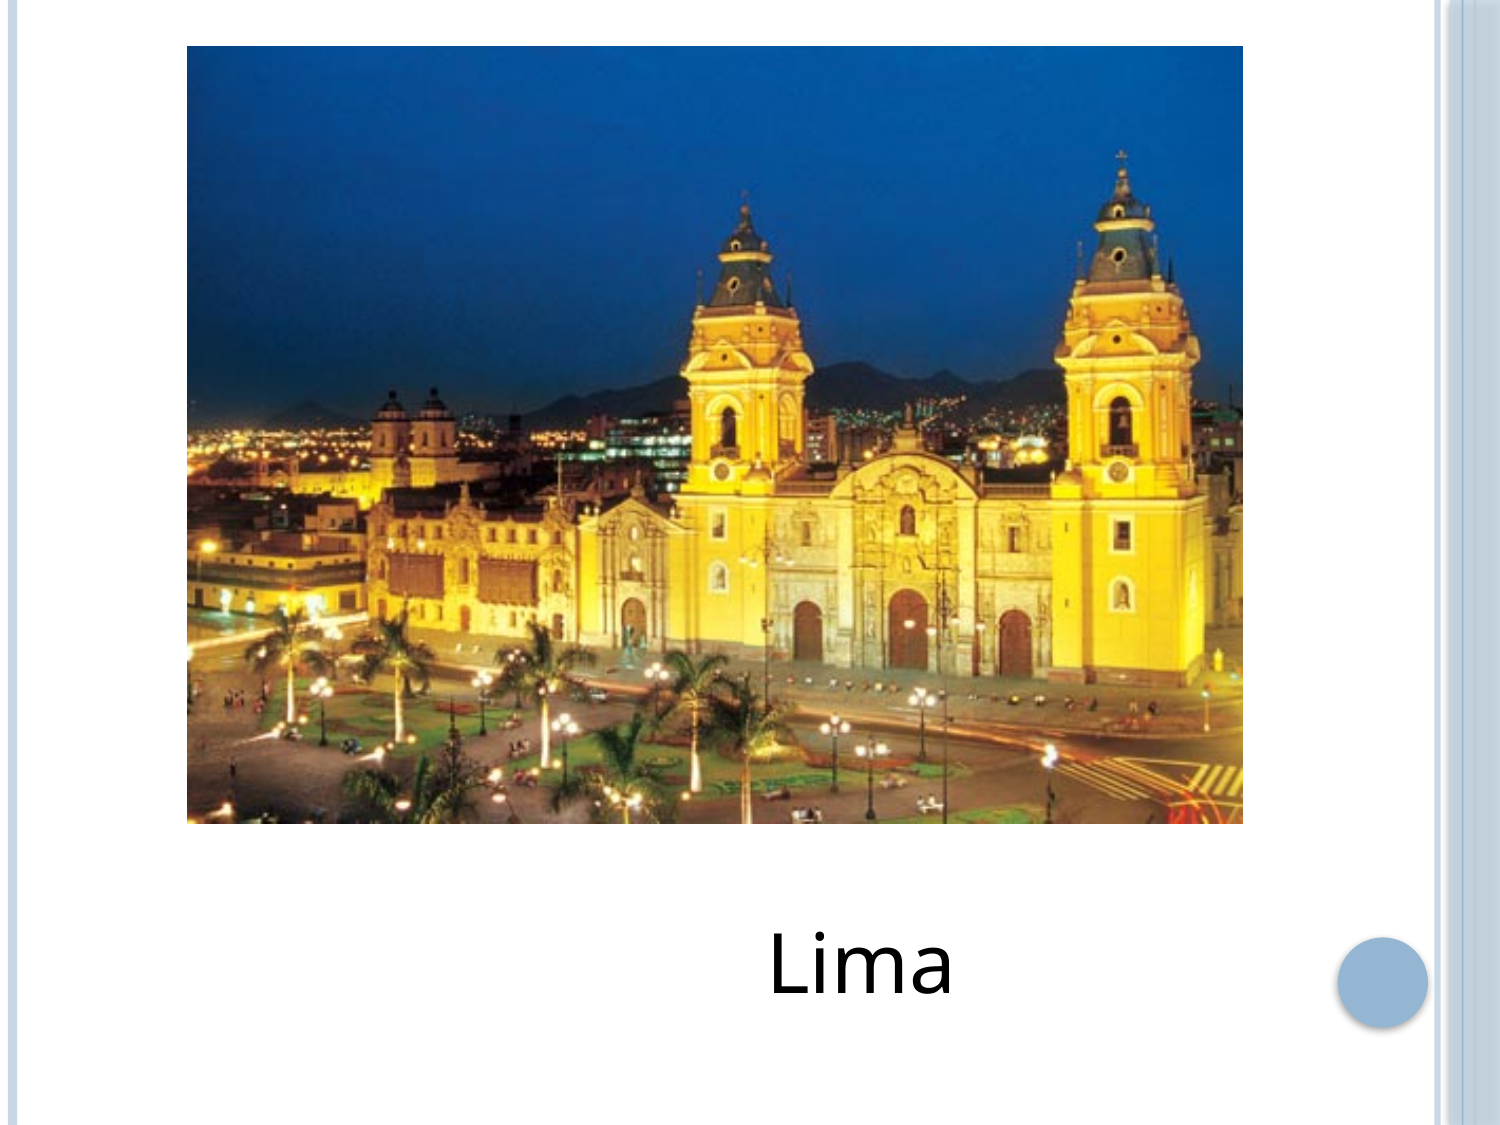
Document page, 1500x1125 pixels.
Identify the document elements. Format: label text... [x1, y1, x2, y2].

text_box Lima [386, 902, 1336, 1018]
picture [186, 46, 1243, 824]
